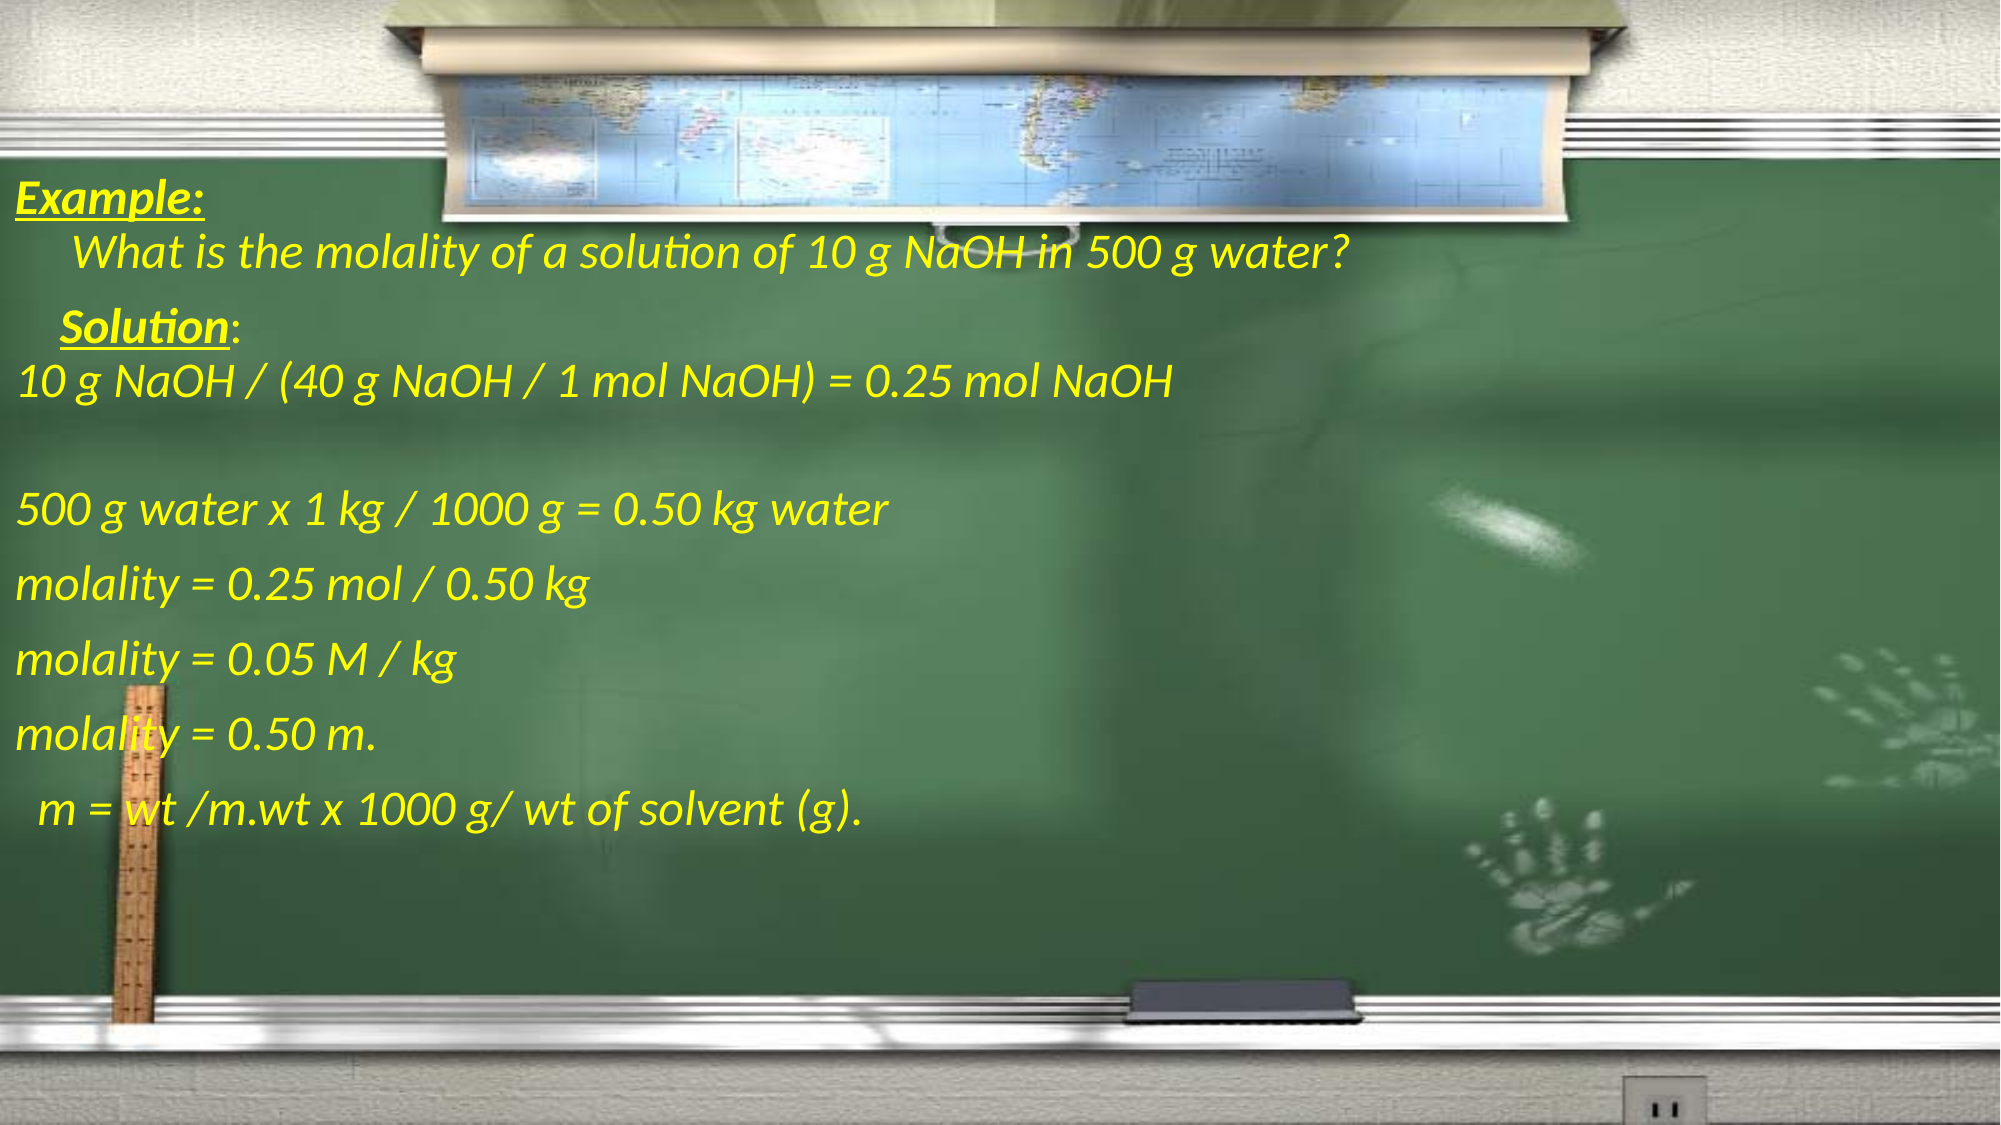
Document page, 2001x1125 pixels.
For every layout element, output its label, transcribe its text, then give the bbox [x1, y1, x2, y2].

text_box Example: What is the molality of a solution of 10 g NaOH in 500 g water? Solution: 10 g NaOH / (40 g NaOH / 1 mol NaOH) = 0.25 mol NaOH 500 g water x 1 kg / 1000 g = 0.50 kg water molality = 0.25 mol / 0.50 kg molality = 0.05 M / kg molality = 0.50 m. m = wt /m.wt x 1000 g/ wt of solvent (g). [0, 82, 1969, 844]
picture [0, 0, 2001, 1125]
